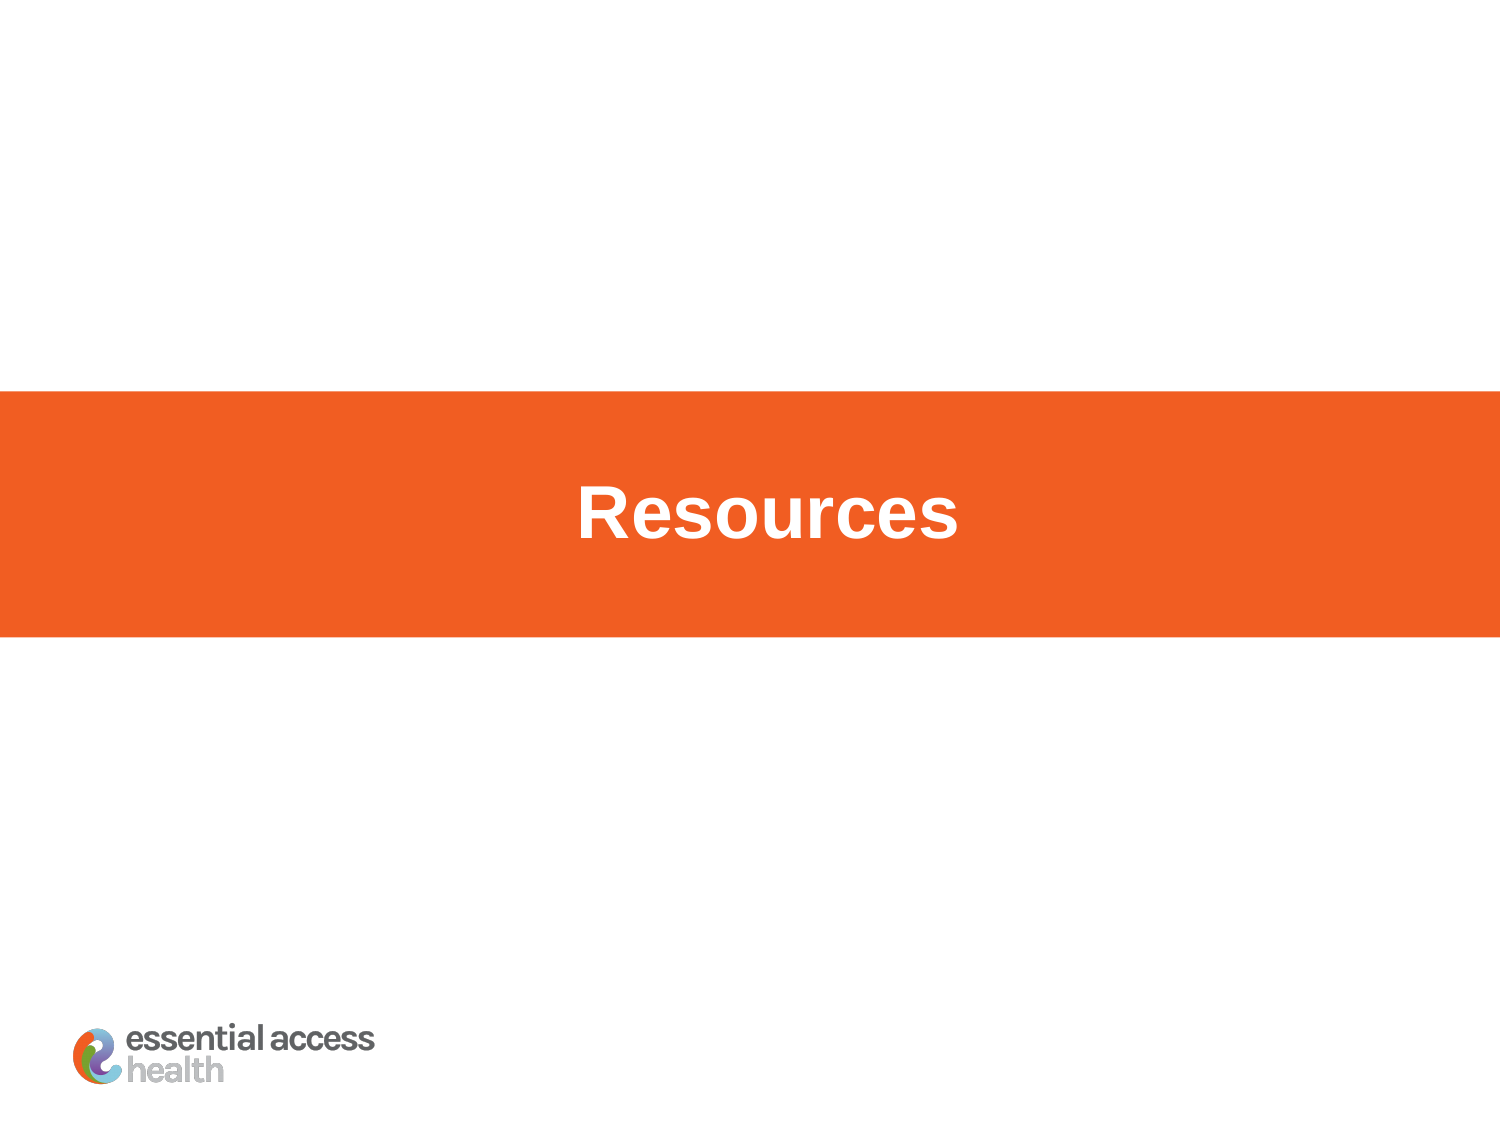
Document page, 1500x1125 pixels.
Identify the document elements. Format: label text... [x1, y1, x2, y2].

list Resources [0, 391, 1500, 638]
picture [65, 1018, 389, 1089]
